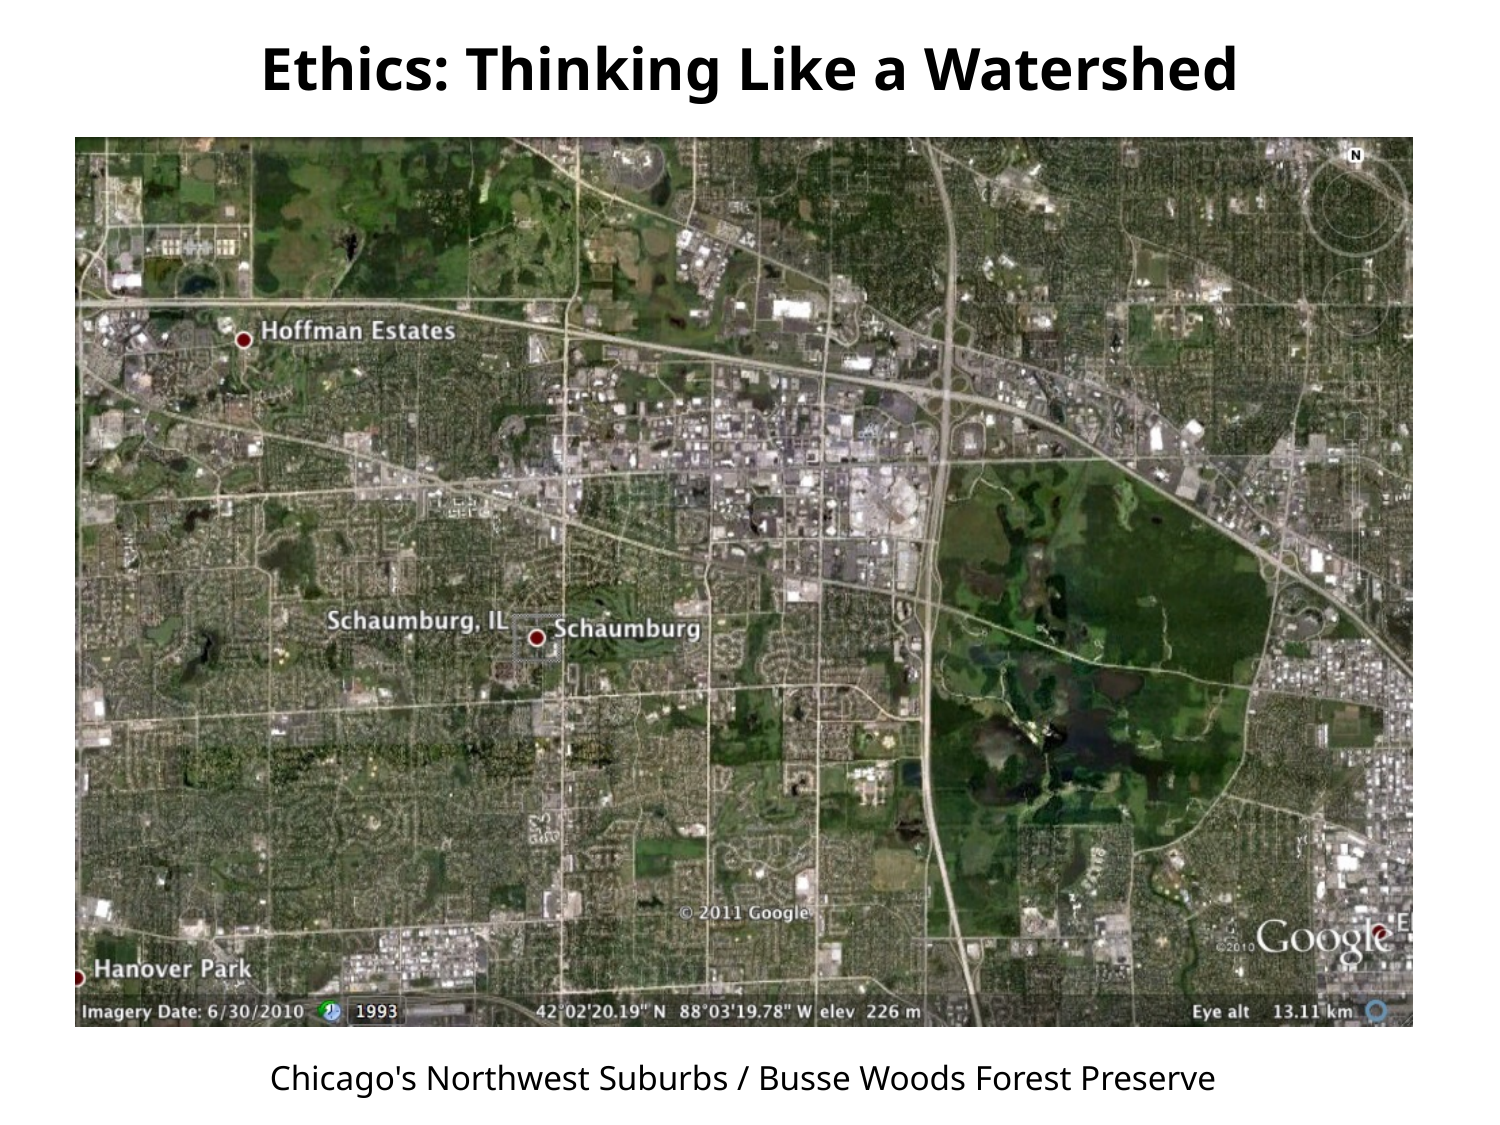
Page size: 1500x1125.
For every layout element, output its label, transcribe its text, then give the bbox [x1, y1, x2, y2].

picture [74, 137, 1413, 1027]
text_box Chicago's Northwest Suburbs / Busse Woods Forest Preserve [112, 1049, 1375, 1105]
text_box Ethics: Thinking Like a Watershed [87, 24, 1413, 113]
